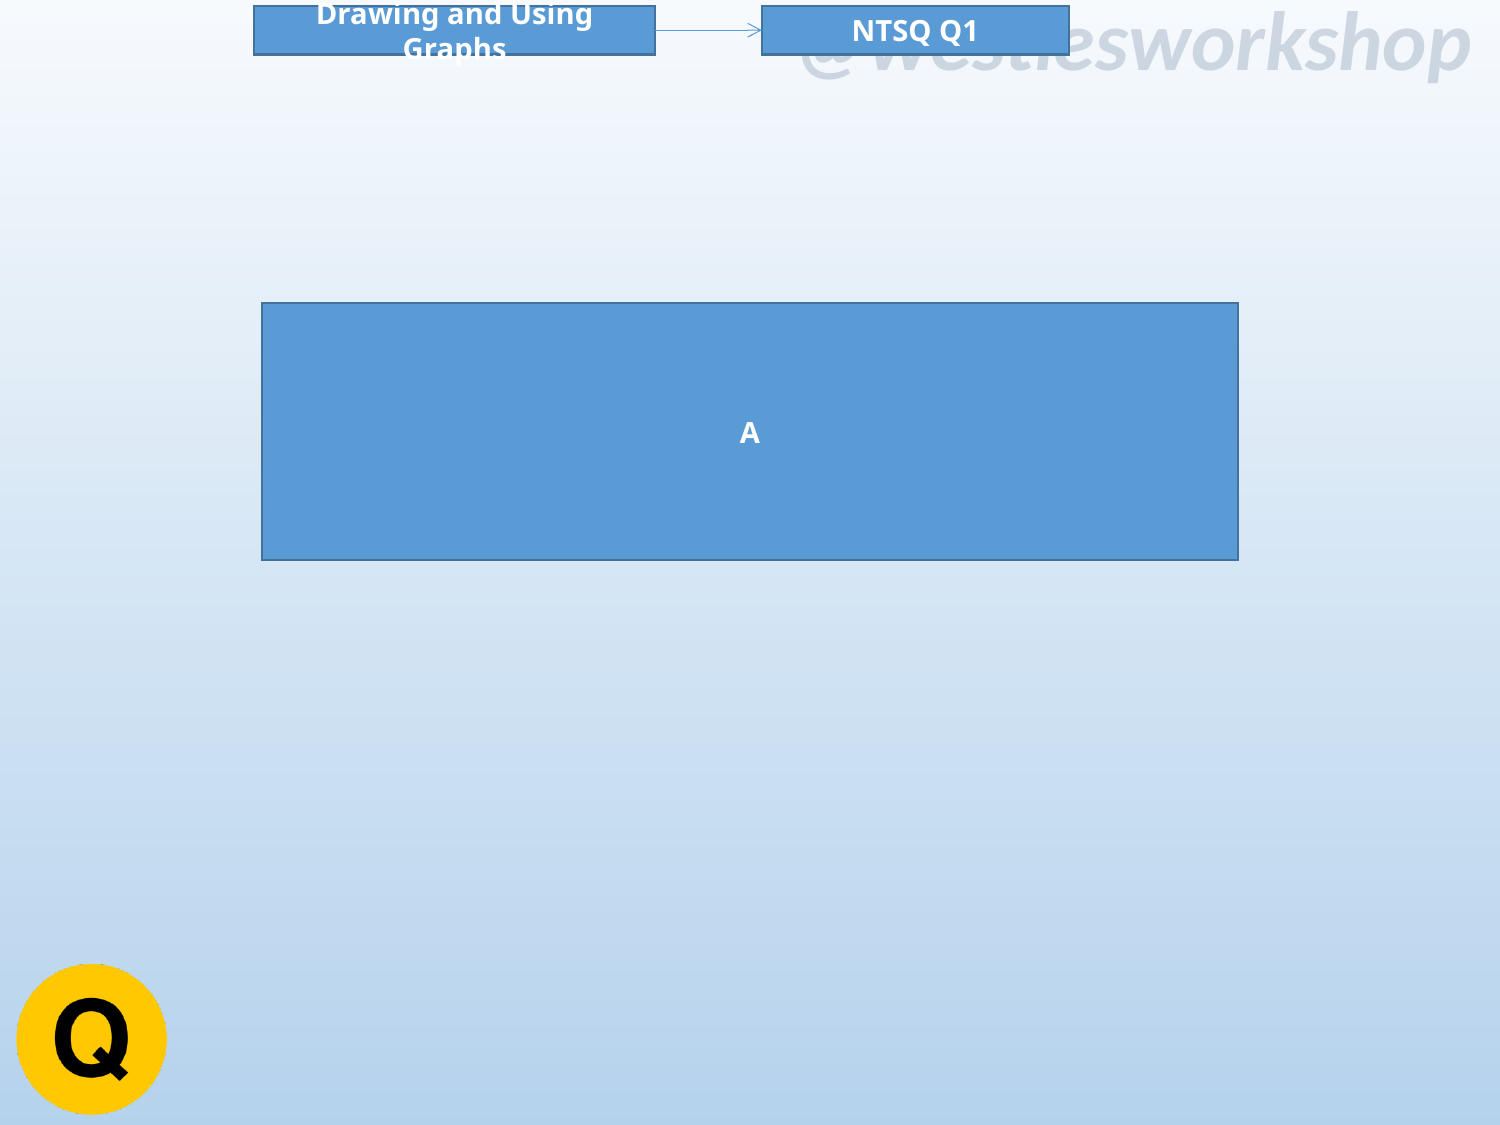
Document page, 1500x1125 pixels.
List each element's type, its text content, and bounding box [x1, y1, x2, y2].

text_box Drawing and Using Graphs [253, 5, 656, 56]
text_box NTSQ Q1 [761, 5, 1070, 56]
picture [261, 302, 1239, 561]
picture [0, 940, 191, 1125]
